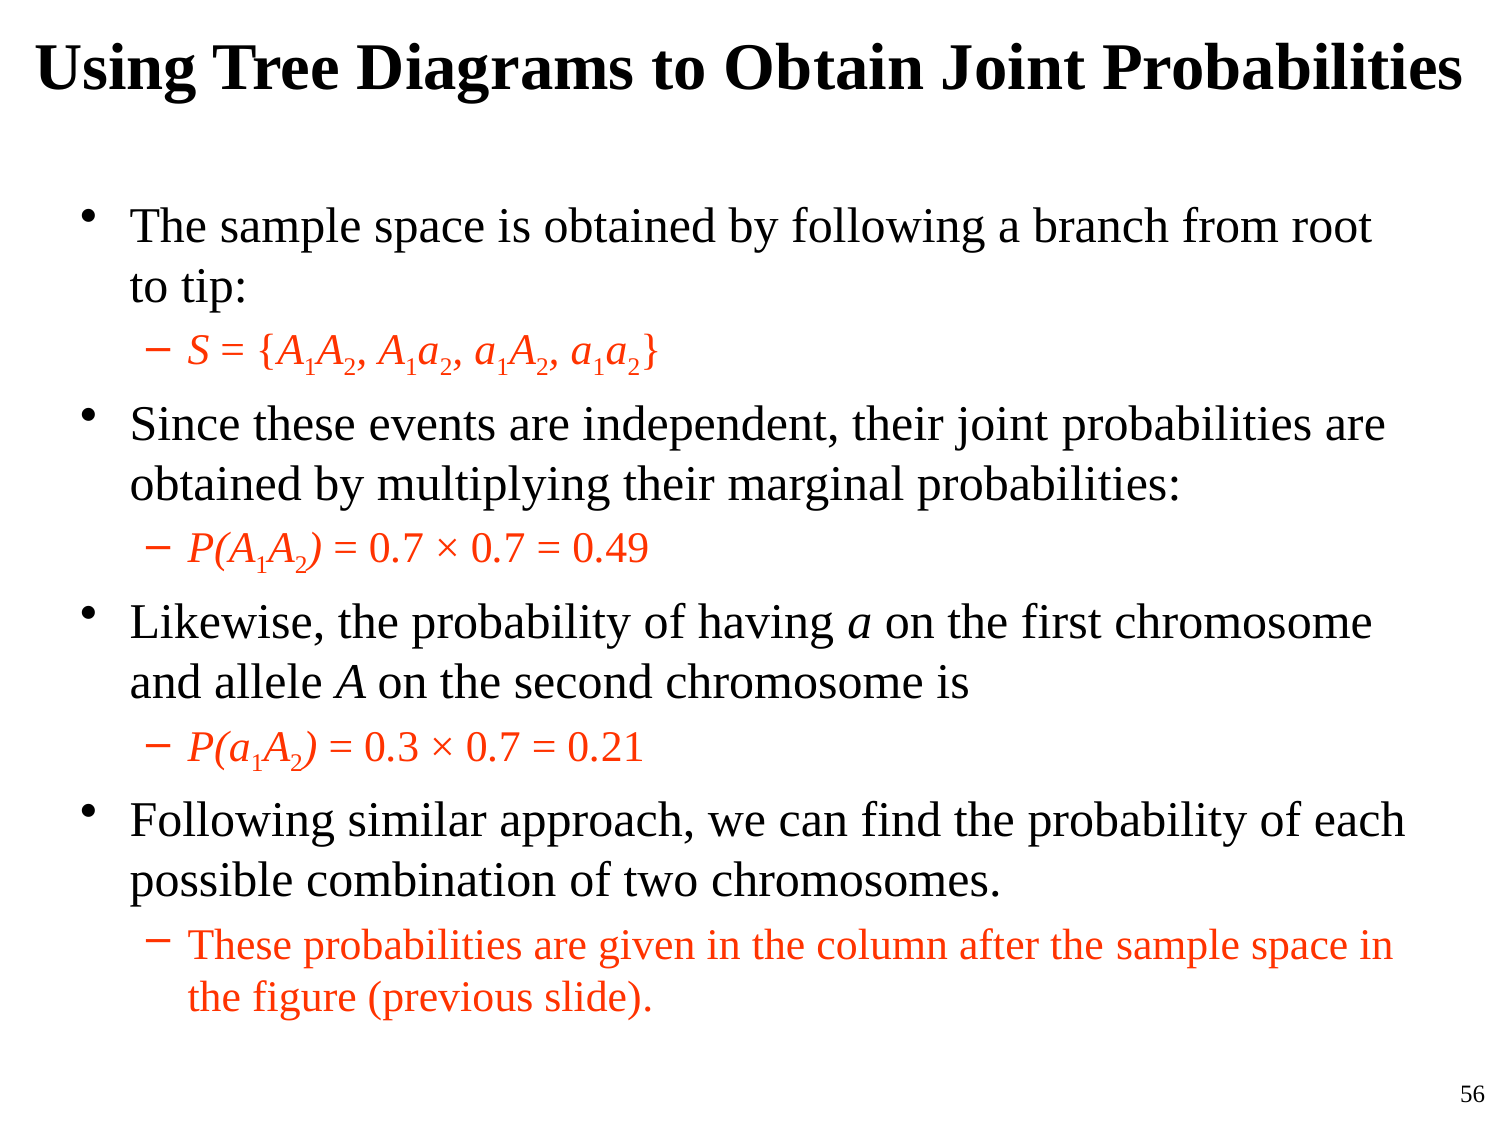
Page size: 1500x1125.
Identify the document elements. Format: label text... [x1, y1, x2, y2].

title Using Tree Diagrams to Obtain Joint Probabilities [0, 0, 1500, 126]
list The sample space is obtained by following a branch from root to tip: S = {A1A2, A1a2, a1A2, a1a2} Since these events are independent, their joint probabilities are obtained by multiplying their marginal probabilities: P(A1A2) = 0.7 × 0.7 = 0.49 Likewise, the probability of having a on the first chromosome and allele A on the second chromosome is P(a1A2) = 0.3 × 0.7 = 0.21 Following similar approach, we can find the probability of each possible combination of two chromosomes. These probabilities are given in the column after the sample space in the figure (previous slide). [64, 184, 1424, 1035]
slide_number 56 [1186, 1069, 1500, 1125]
